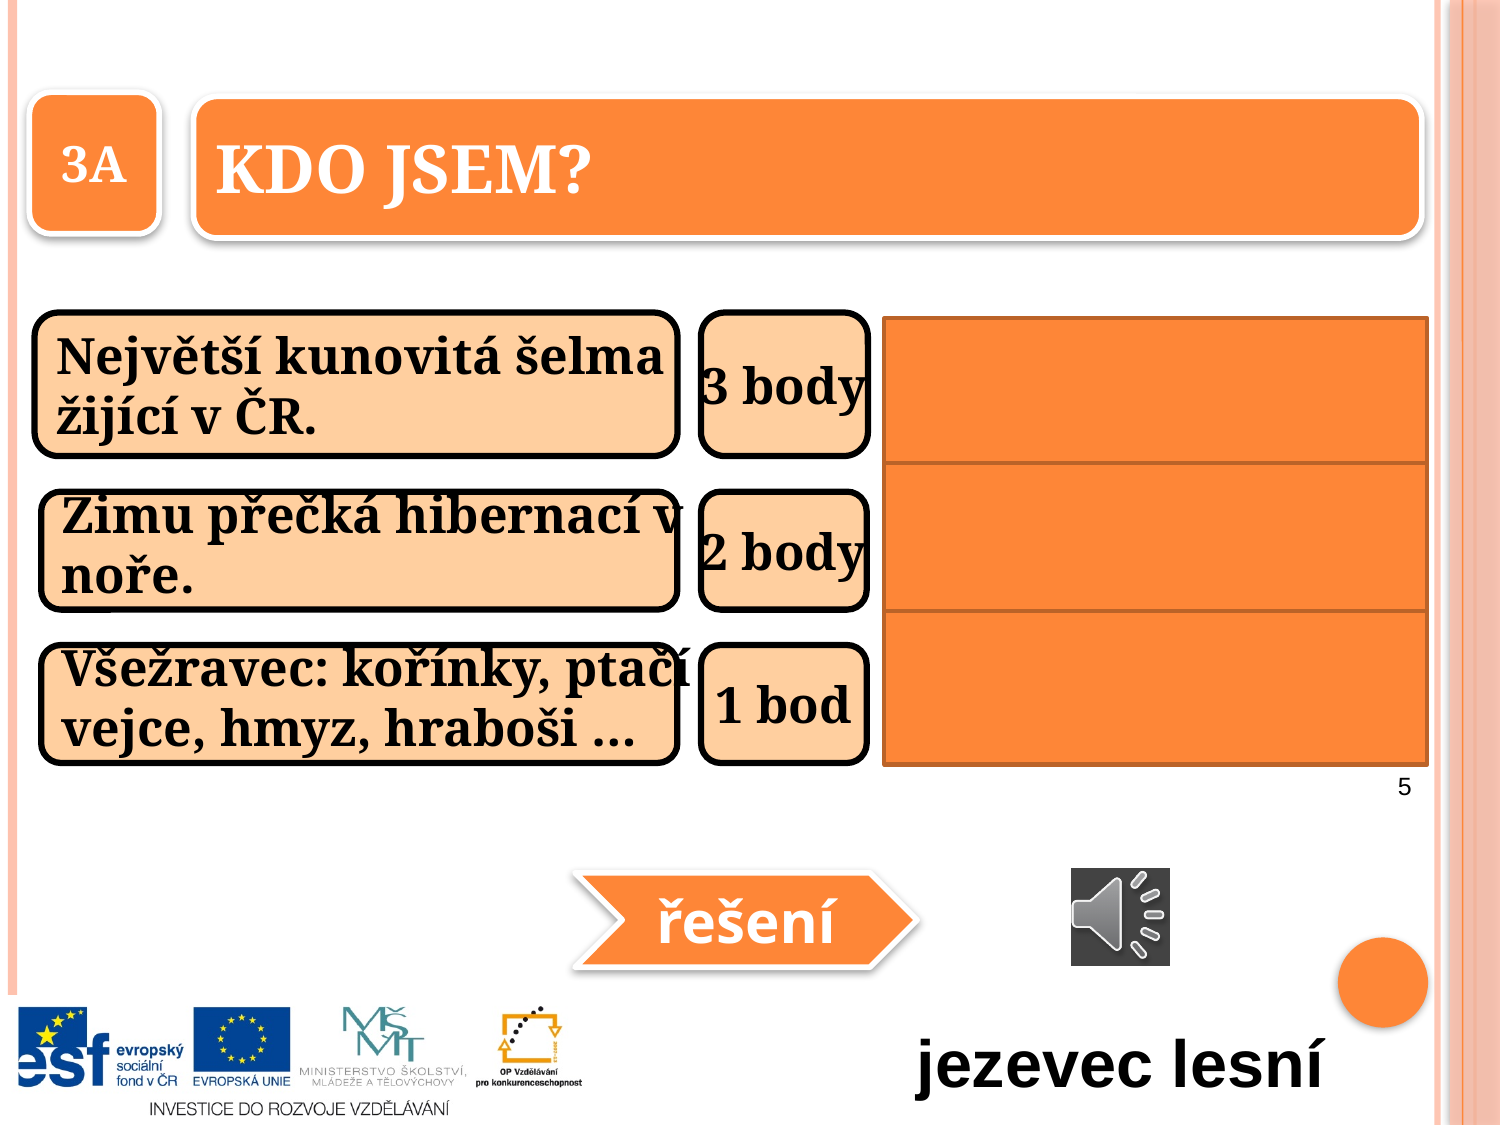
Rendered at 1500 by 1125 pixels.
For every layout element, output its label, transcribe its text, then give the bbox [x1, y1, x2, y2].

text_box [882, 316, 1429, 328]
text_box řešení [572, 869, 920, 971]
text_box 5 [1383, 773, 1427, 808]
text_box KDO JSEM? [190, 93, 1425, 241]
picture [1069, 866, 1171, 968]
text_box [40, 644, 868, 764]
picture [0, 994, 601, 1125]
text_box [34, 311, 869, 457]
text_box jezevec lesní [901, 1013, 1339, 1109]
text_box 3A [26, 89, 163, 237]
picture [885, 328, 1430, 764]
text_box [40, 491, 868, 611]
